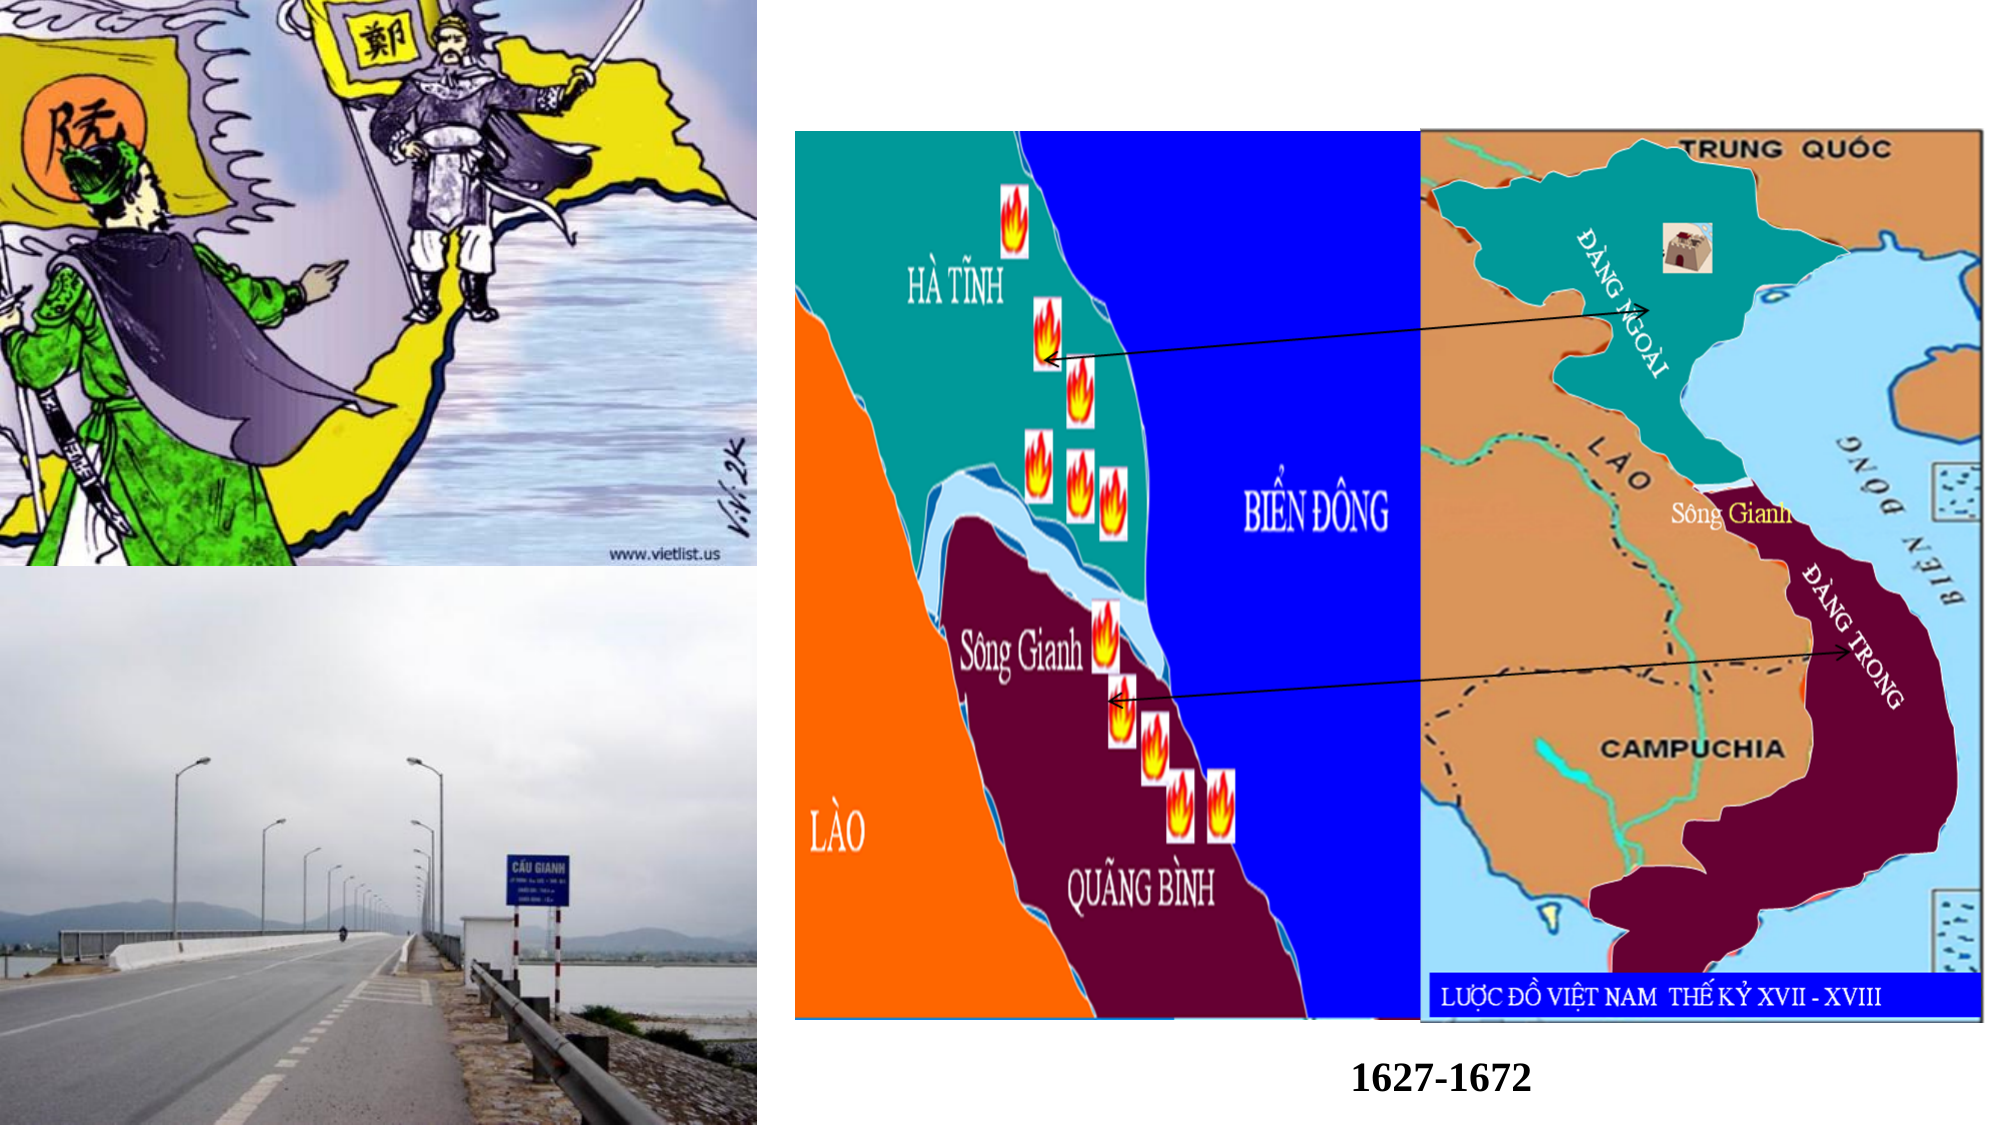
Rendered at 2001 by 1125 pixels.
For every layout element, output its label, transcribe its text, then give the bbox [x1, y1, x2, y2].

text_box 1627-1672 [1335, 1042, 1612, 1107]
picture [0, 0, 757, 1125]
picture [794, 128, 1986, 1023]
